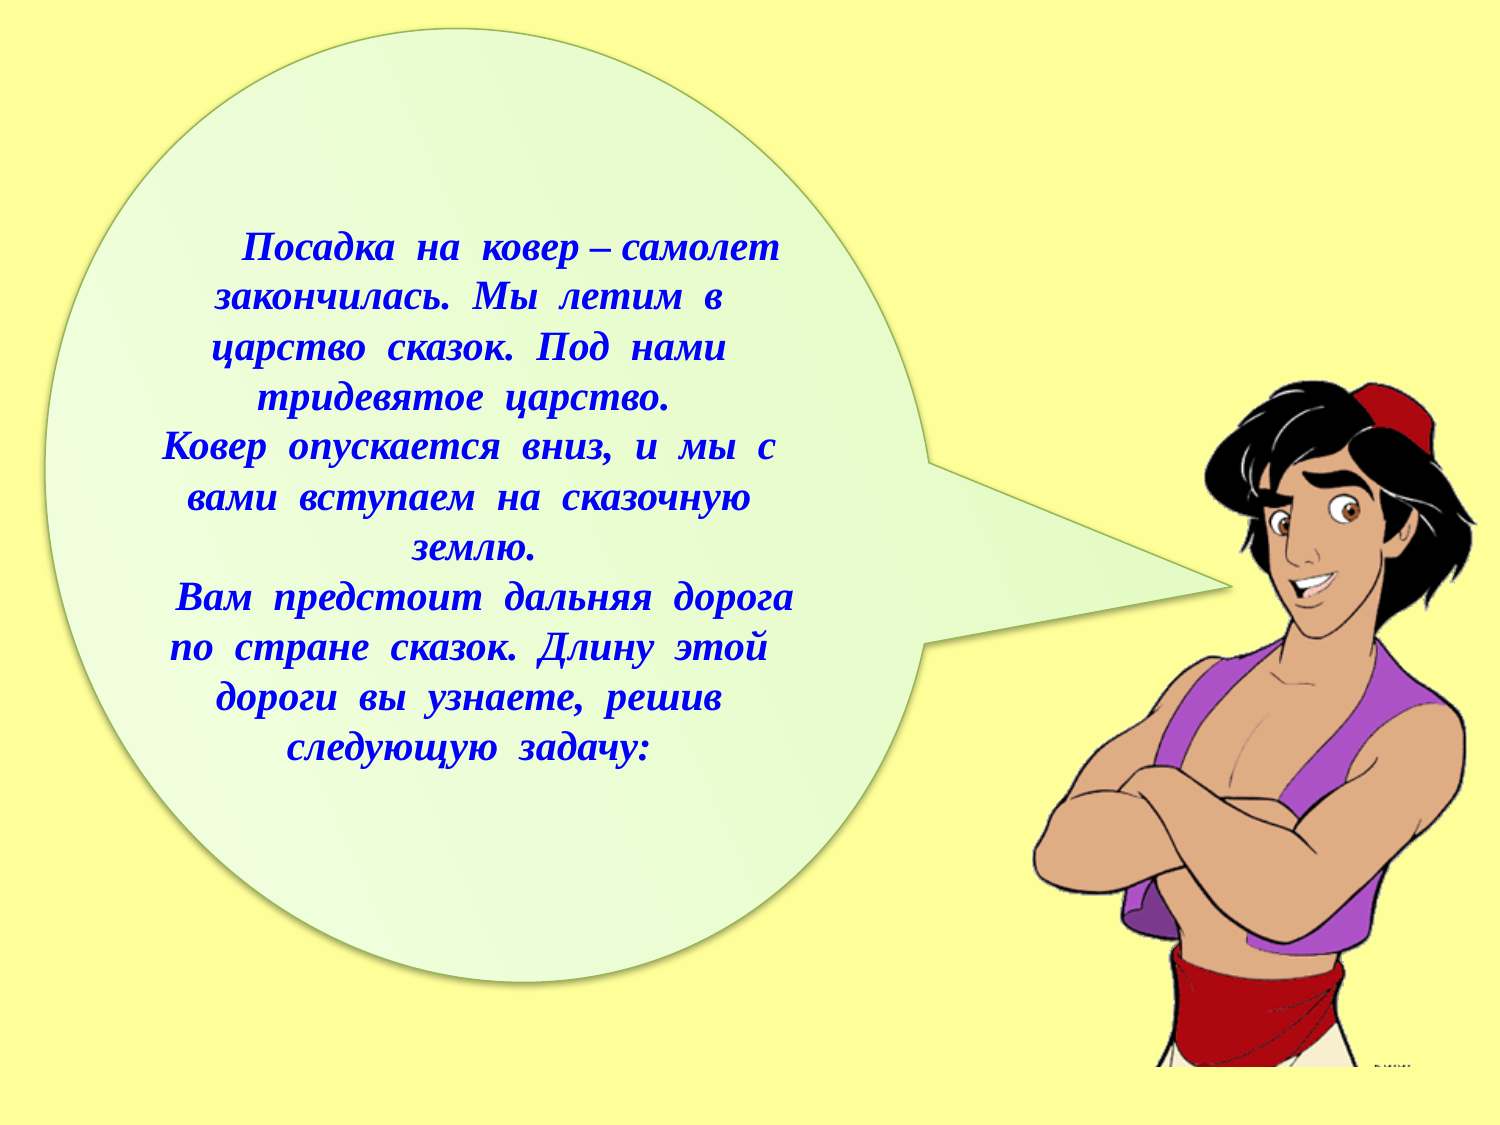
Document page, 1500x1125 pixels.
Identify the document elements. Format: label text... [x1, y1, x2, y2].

text_box [142, 213, 1021, 984]
picture [1026, 362, 1500, 1067]
text_box Посадка на ковер – самолет закончилась. Мы летим в царство сказок. Под нами тридевятое царство. Ковер опускается вниз, и мы с вами вступаем на сказочную землю. Вам предстоит дальняя дорога по стране сказок. Длину этой дороги вы узнаете, решив следующую задачу: [128, 210, 821, 776]
text_box [44, 27, 819, 755]
